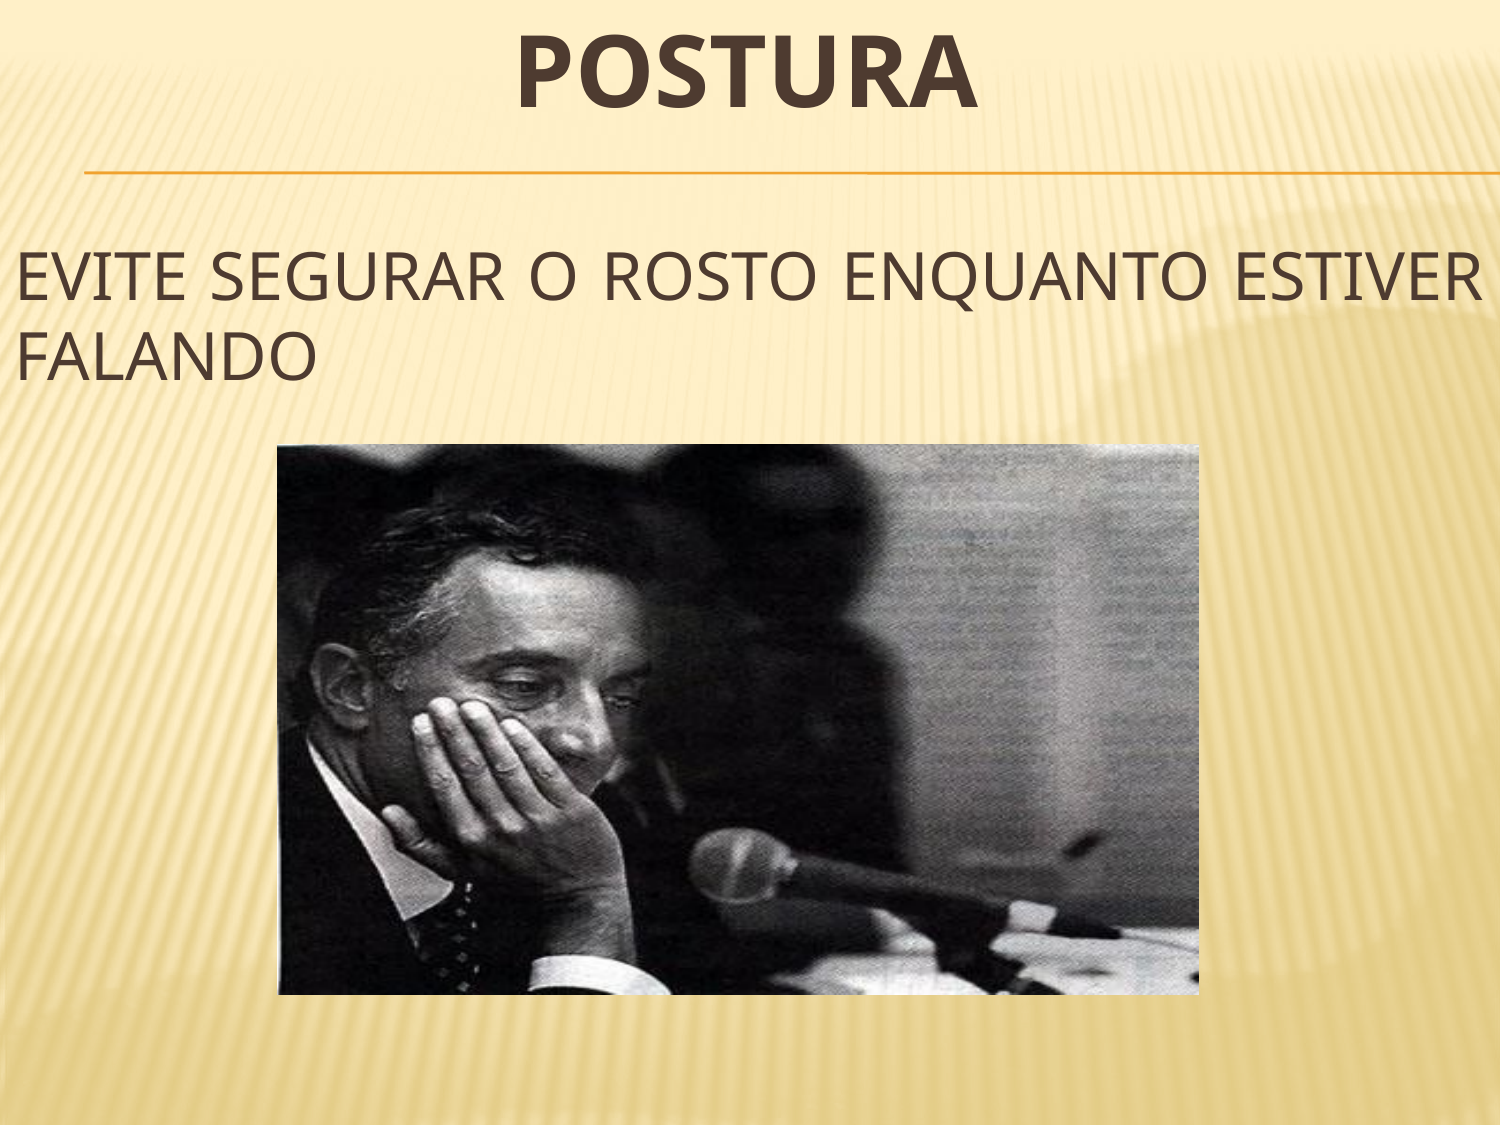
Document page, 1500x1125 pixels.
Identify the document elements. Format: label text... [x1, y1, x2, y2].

list POSTURA EVITE SEGURAR O ROSTO ENQUANTO ESTIVER FALANDO [0, 0, 1500, 1125]
picture [277, 444, 1200, 996]
